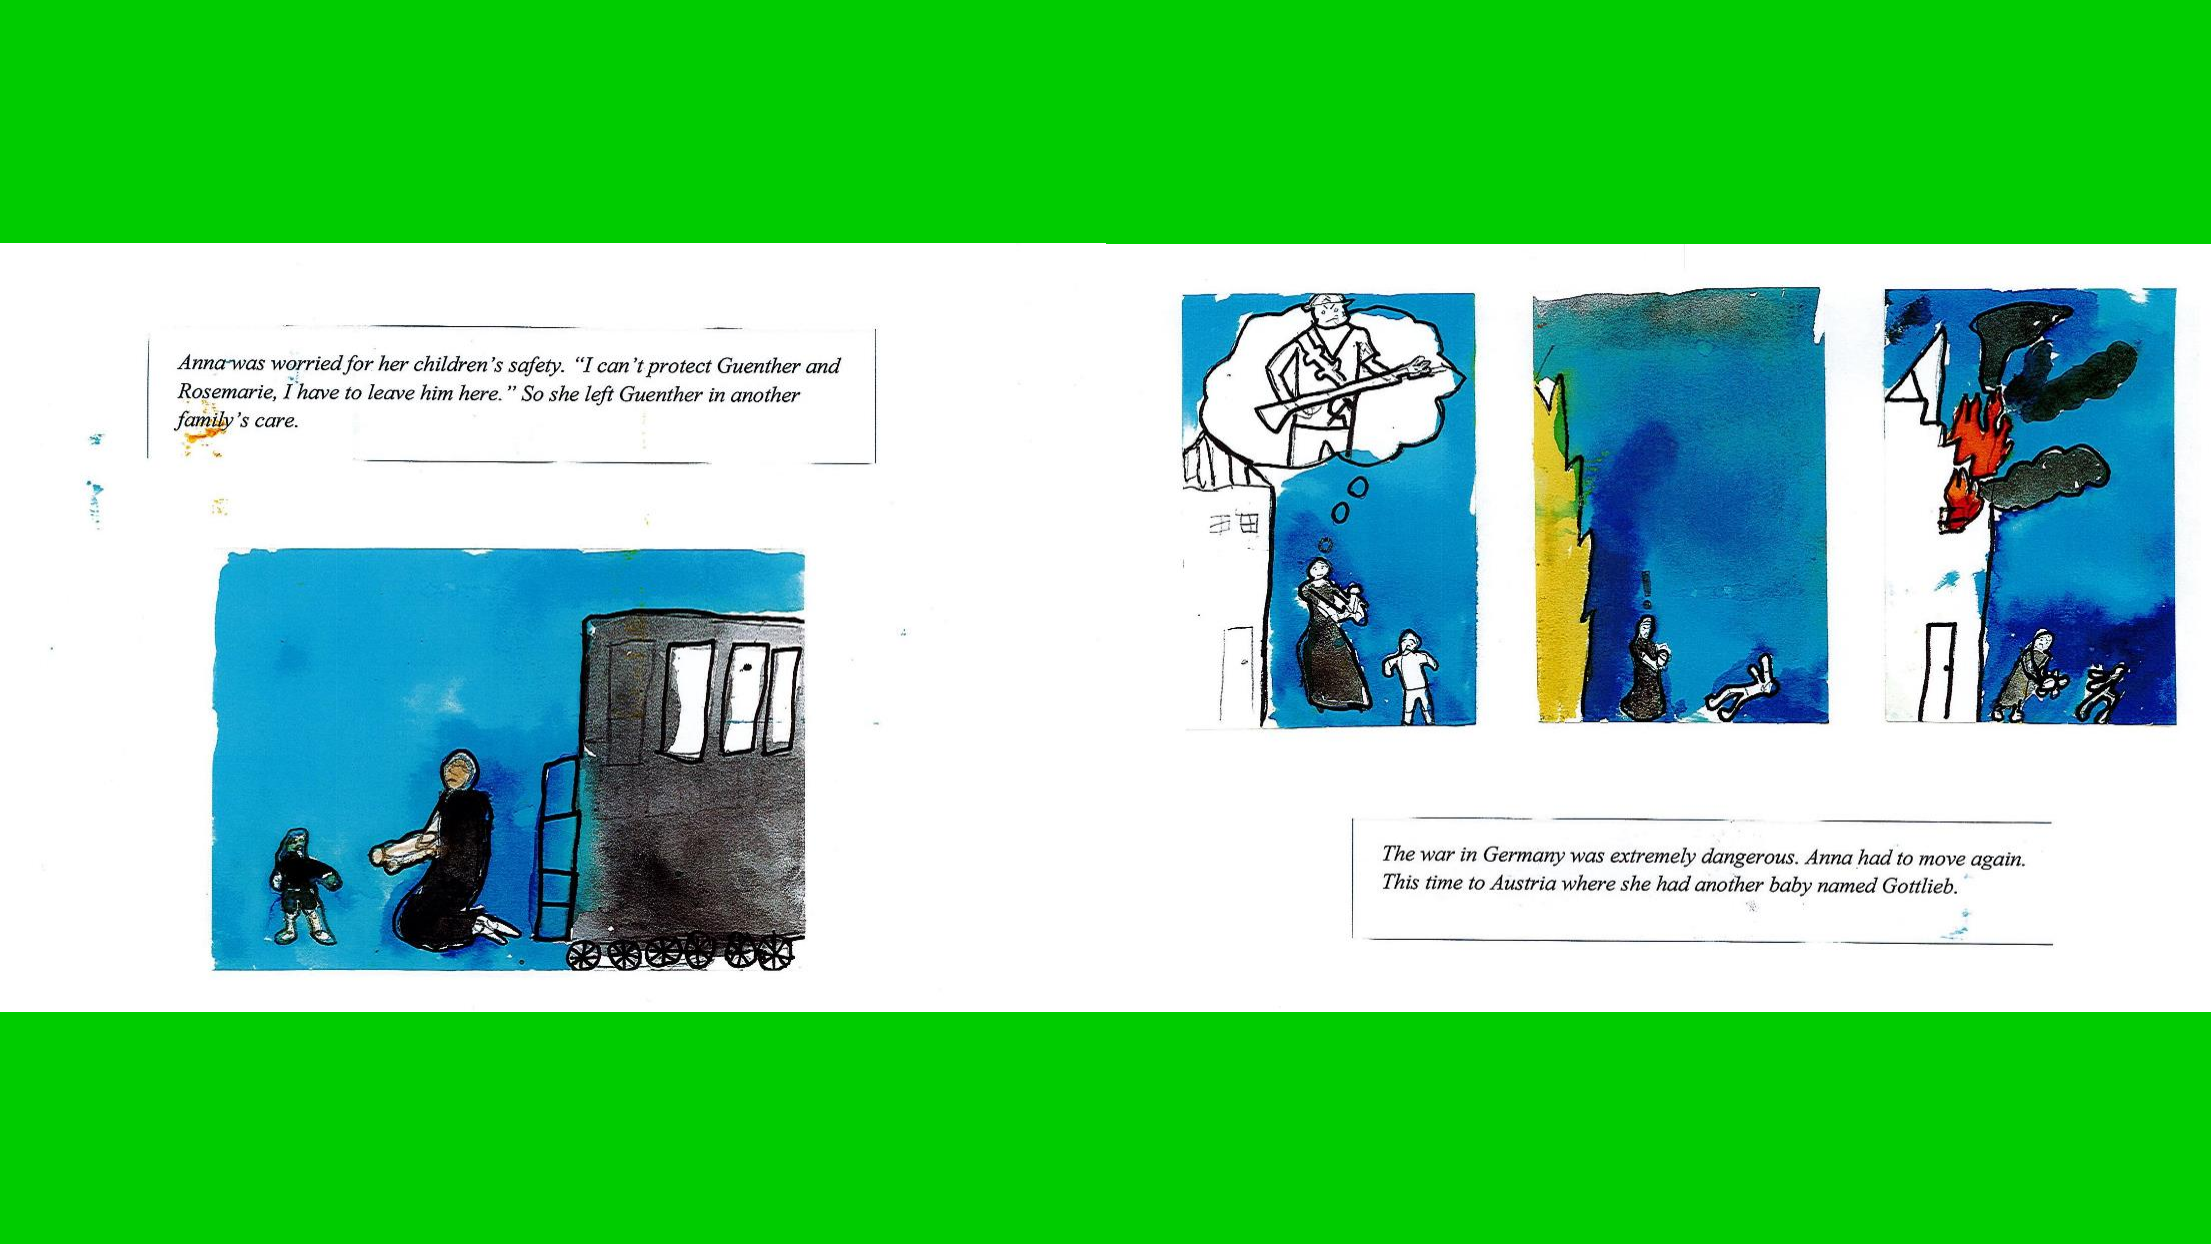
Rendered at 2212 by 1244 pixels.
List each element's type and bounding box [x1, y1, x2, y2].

picture [0, 243, 2212, 1012]
